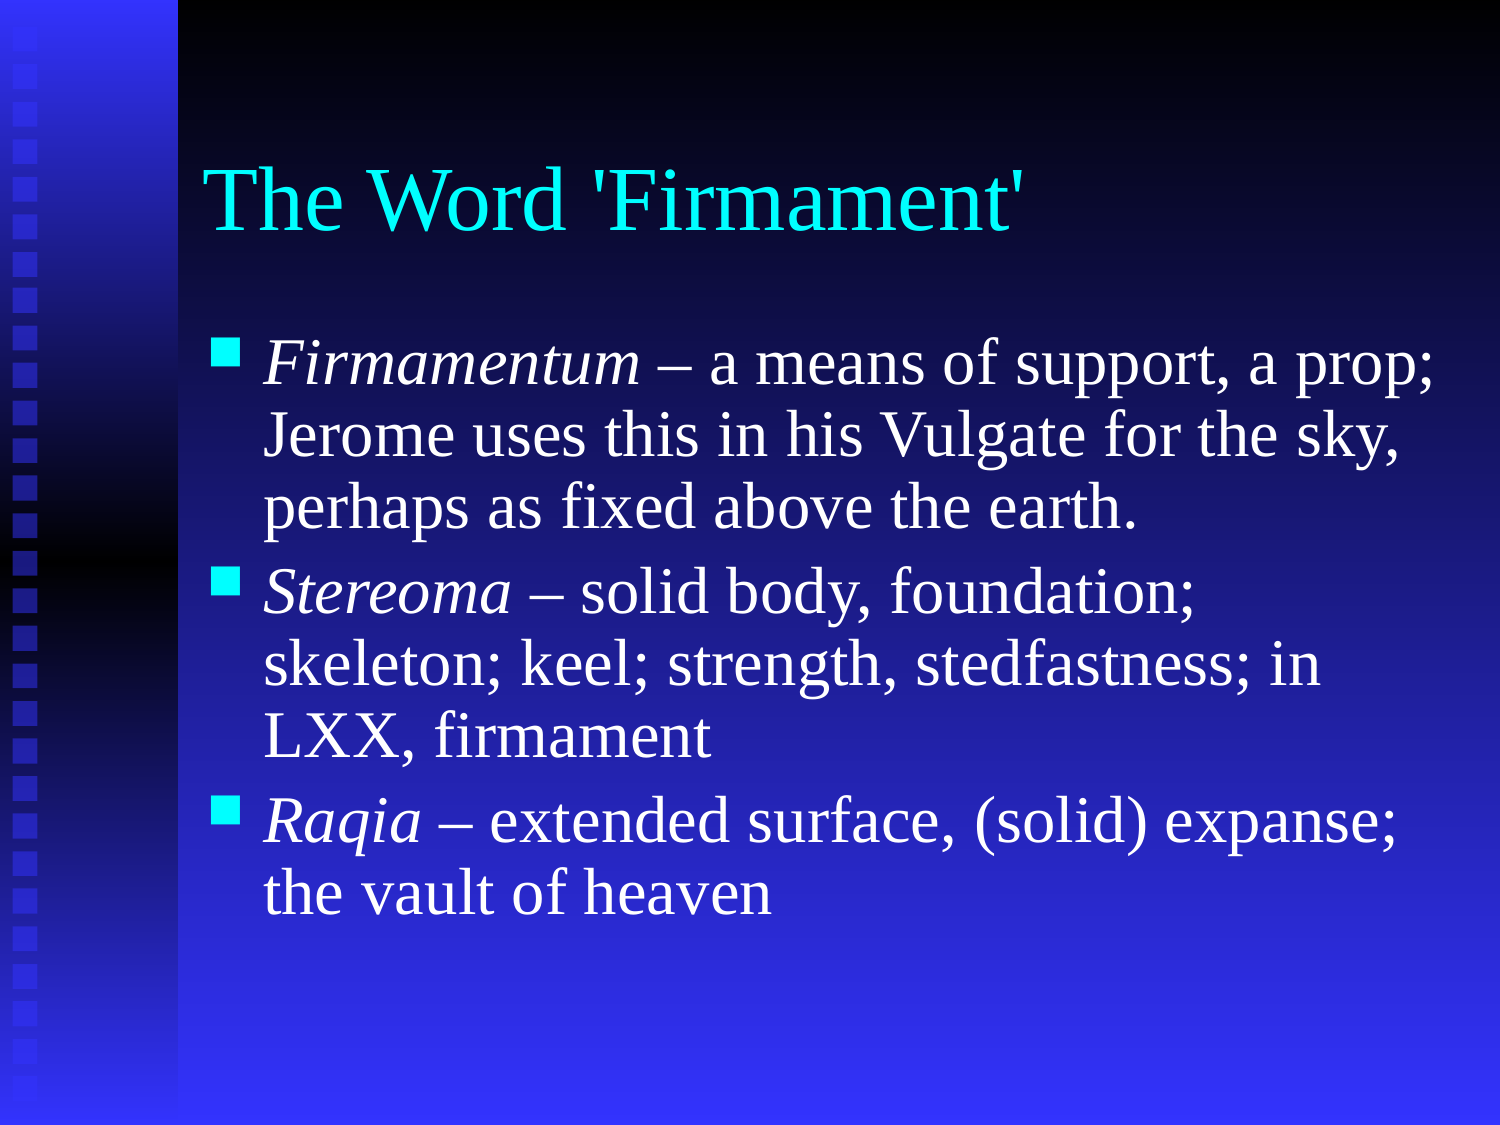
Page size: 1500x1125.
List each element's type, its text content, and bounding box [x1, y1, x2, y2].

title The Word 'Firmament' [187, 99, 1463, 288]
list Firmamentum – a means of support, a prop; Jerome uses this in his Vulgate for the sky, perhaps as fixed above the earth. Stereoma – solid body, foundation; skeleton; keel; strength, stedfastness; in LXX, firmament Raqia – extended surface, (solid) expanse; the vault of heaven [191, 319, 1467, 995]
